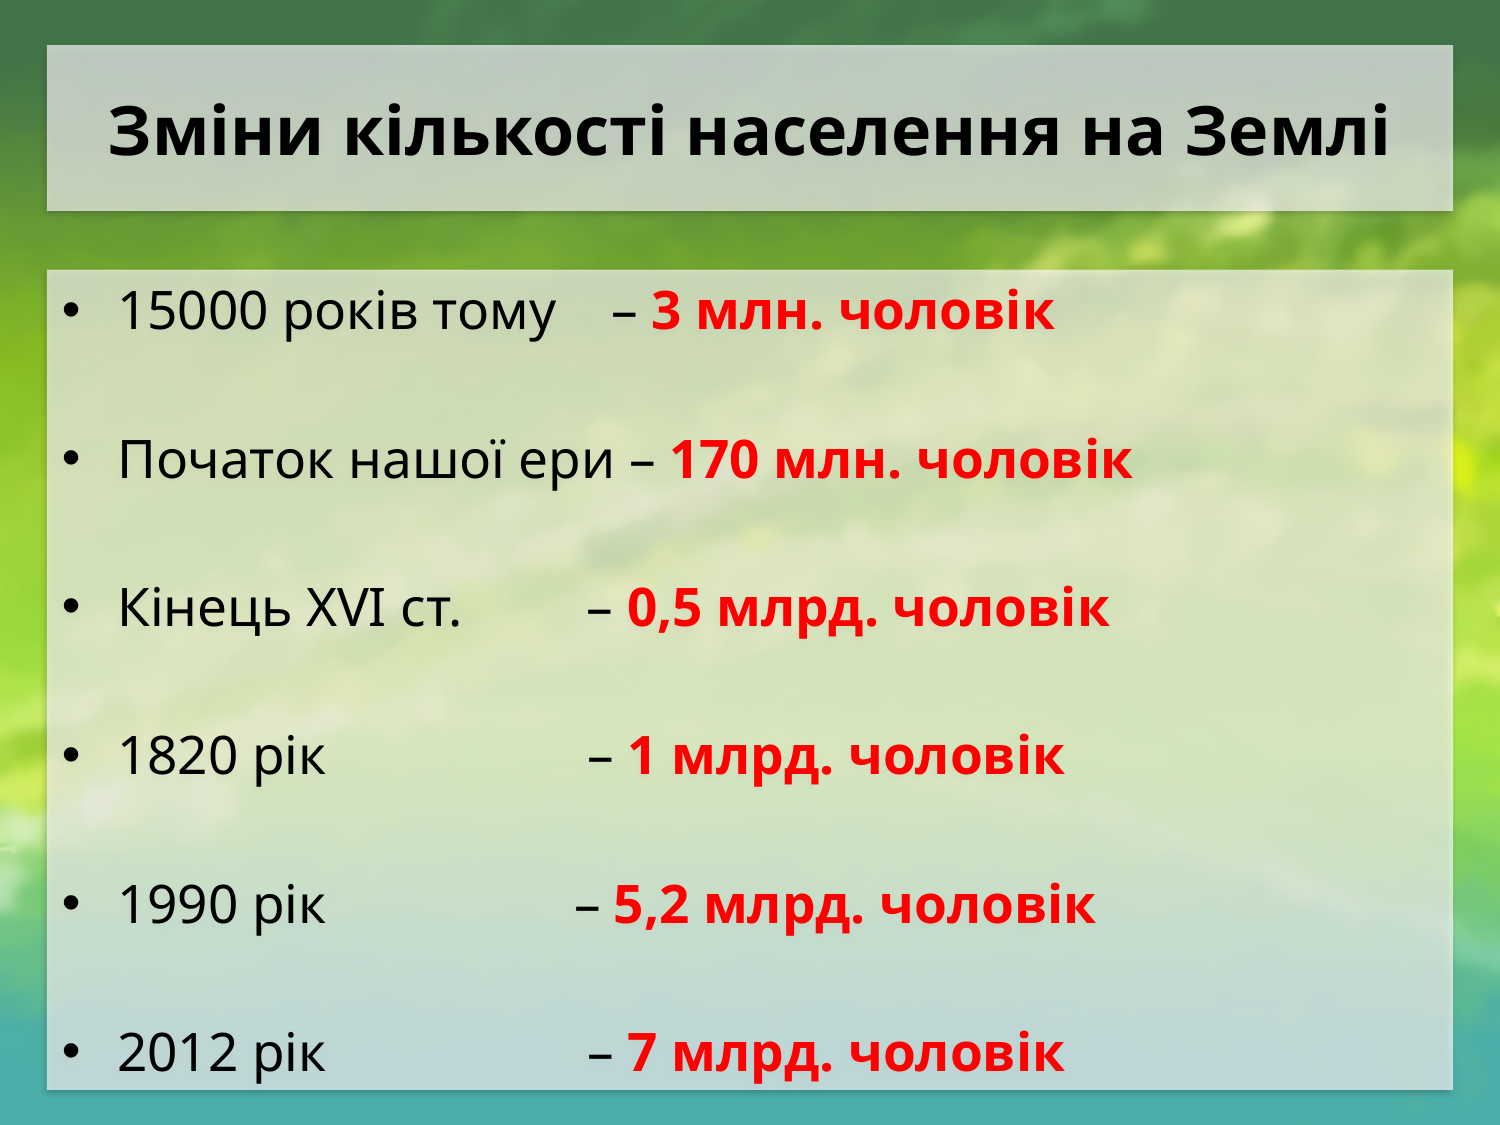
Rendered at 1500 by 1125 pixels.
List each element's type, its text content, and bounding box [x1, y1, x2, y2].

list 15000 років тому – 3 млн. чоловік Початок нашої ери – 170 млн. чоловік Кінець ХVІ ст. – 0,5 млрд. чоловік 1820 рік – 1 млрд. чоловік 1990 рік – 5,2 млрд. чоловік 2012 рік – 7 млрд. чоловік [45, 267, 1455, 1092]
title Зміни кількості населення на Землі [45, 43, 1455, 213]
picture [0, 0, 1500, 1125]
